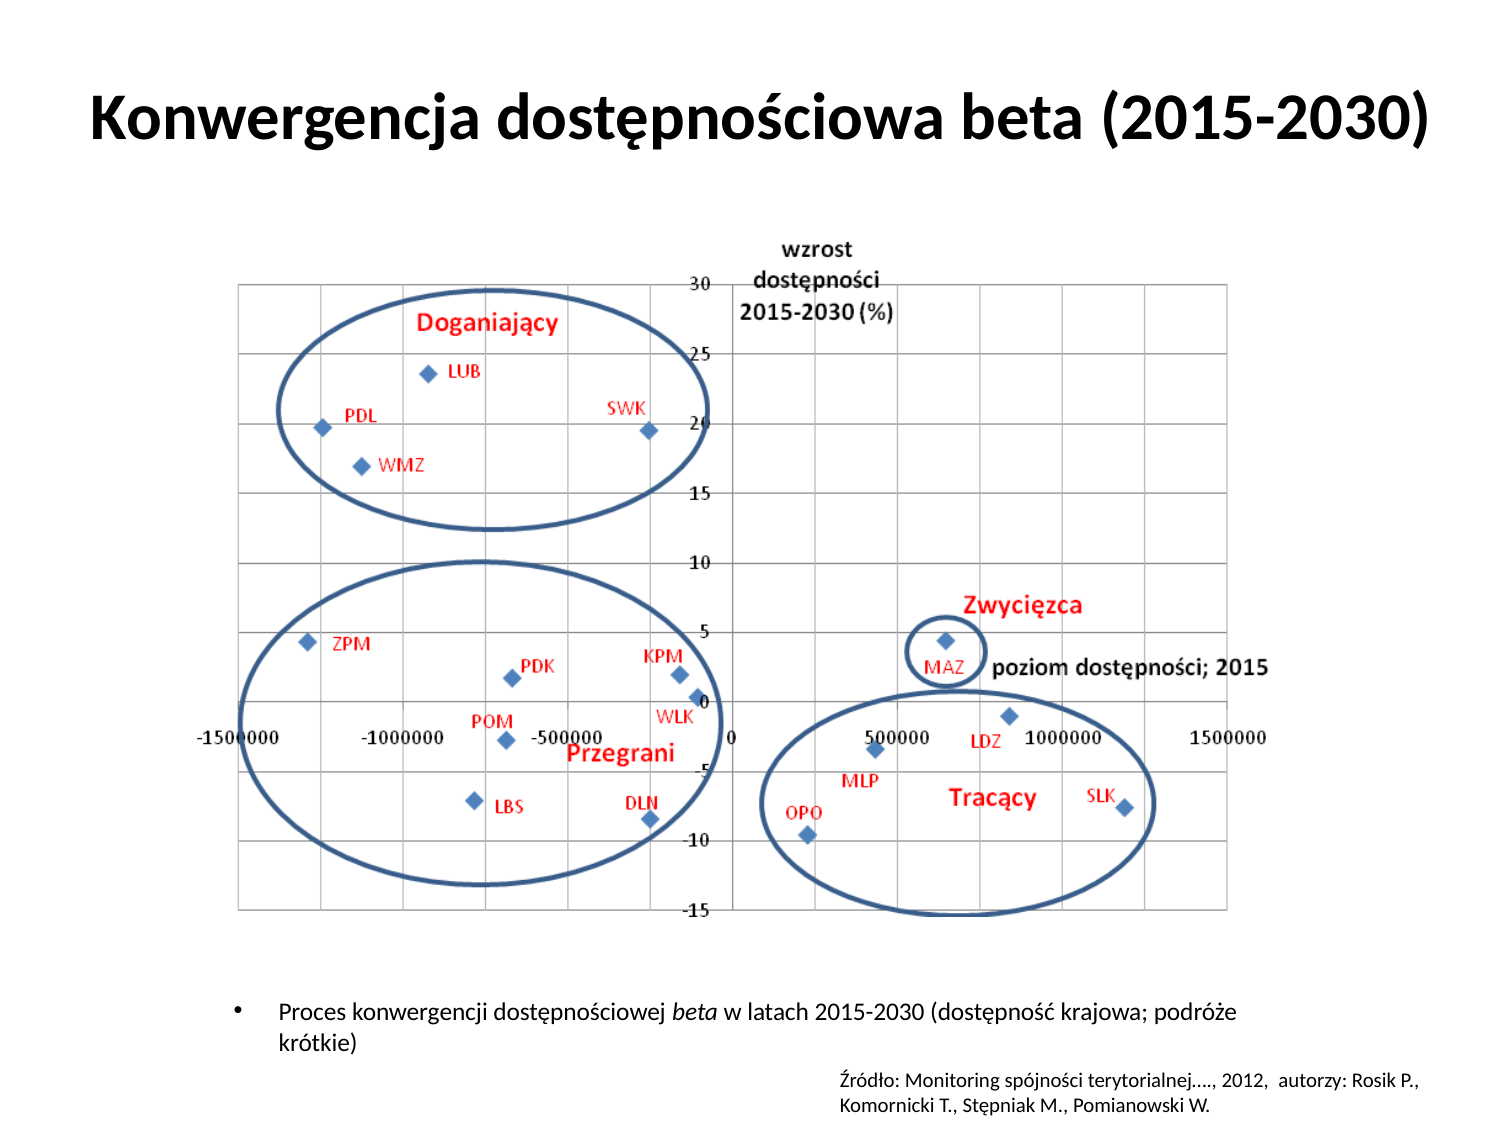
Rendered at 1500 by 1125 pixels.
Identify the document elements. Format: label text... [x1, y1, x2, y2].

picture [182, 226, 1280, 925]
list Proces konwergencji dostępnościowej beta w latach 2015-2030 (dostępność krajowa; podróże krótkie) [218, 987, 1319, 1064]
text_box Źródło: Monitoring spójności terytorialnej…., 2012, autorzy: Rosik P., Komornicki T., Stępniak M., Pomianowski W. [749, 1059, 1500, 1124]
title Konwergencja dostępnościowa beta (2015-2030) [41, 19, 1483, 207]
